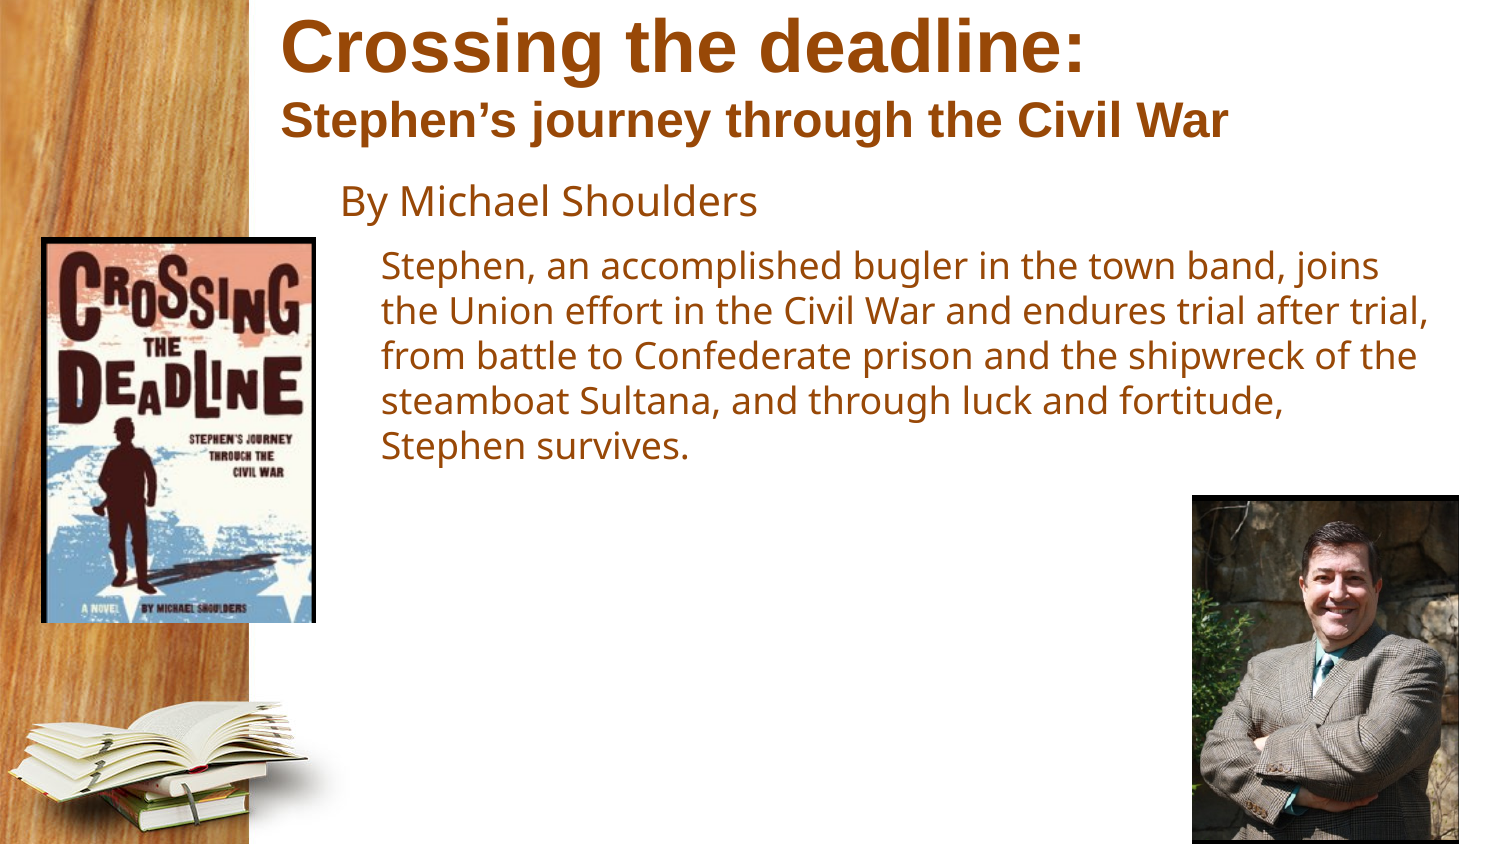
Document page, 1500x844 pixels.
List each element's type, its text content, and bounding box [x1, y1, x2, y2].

list By Michael Shoulders [324, 161, 1459, 238]
list Stephen, an accomplished bugler in the town band, joins the Union effort in the Civil War and endures trial after trial, from battle to Confederate prison and the shipwreck of the steamboat Sultana, and through luck and fortitude, Stephen survives. [315, 234, 1450, 726]
picture [0, 0, 1500, 844]
title Crossing the deadline: Stephen’s journey through the Civil War [265, 0, 1500, 146]
